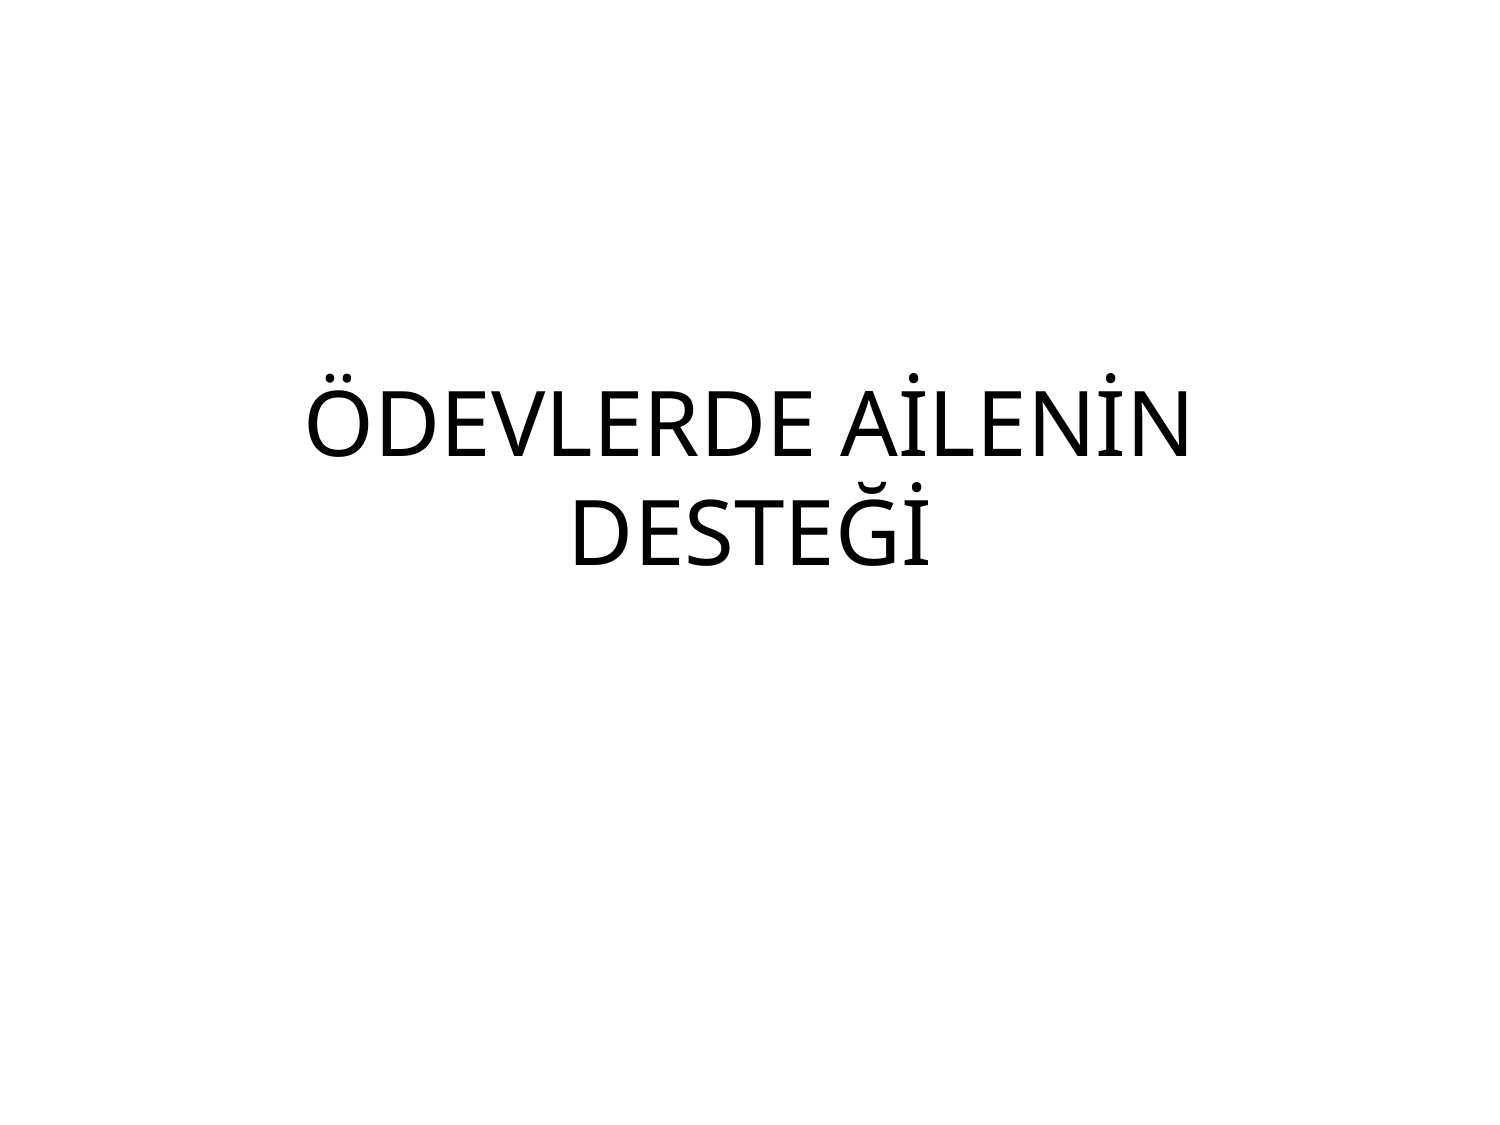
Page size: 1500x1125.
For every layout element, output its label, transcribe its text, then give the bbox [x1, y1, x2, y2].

title ÖDEVLERDE AİLENİN DESTEĞİ [112, 357, 1388, 593]
